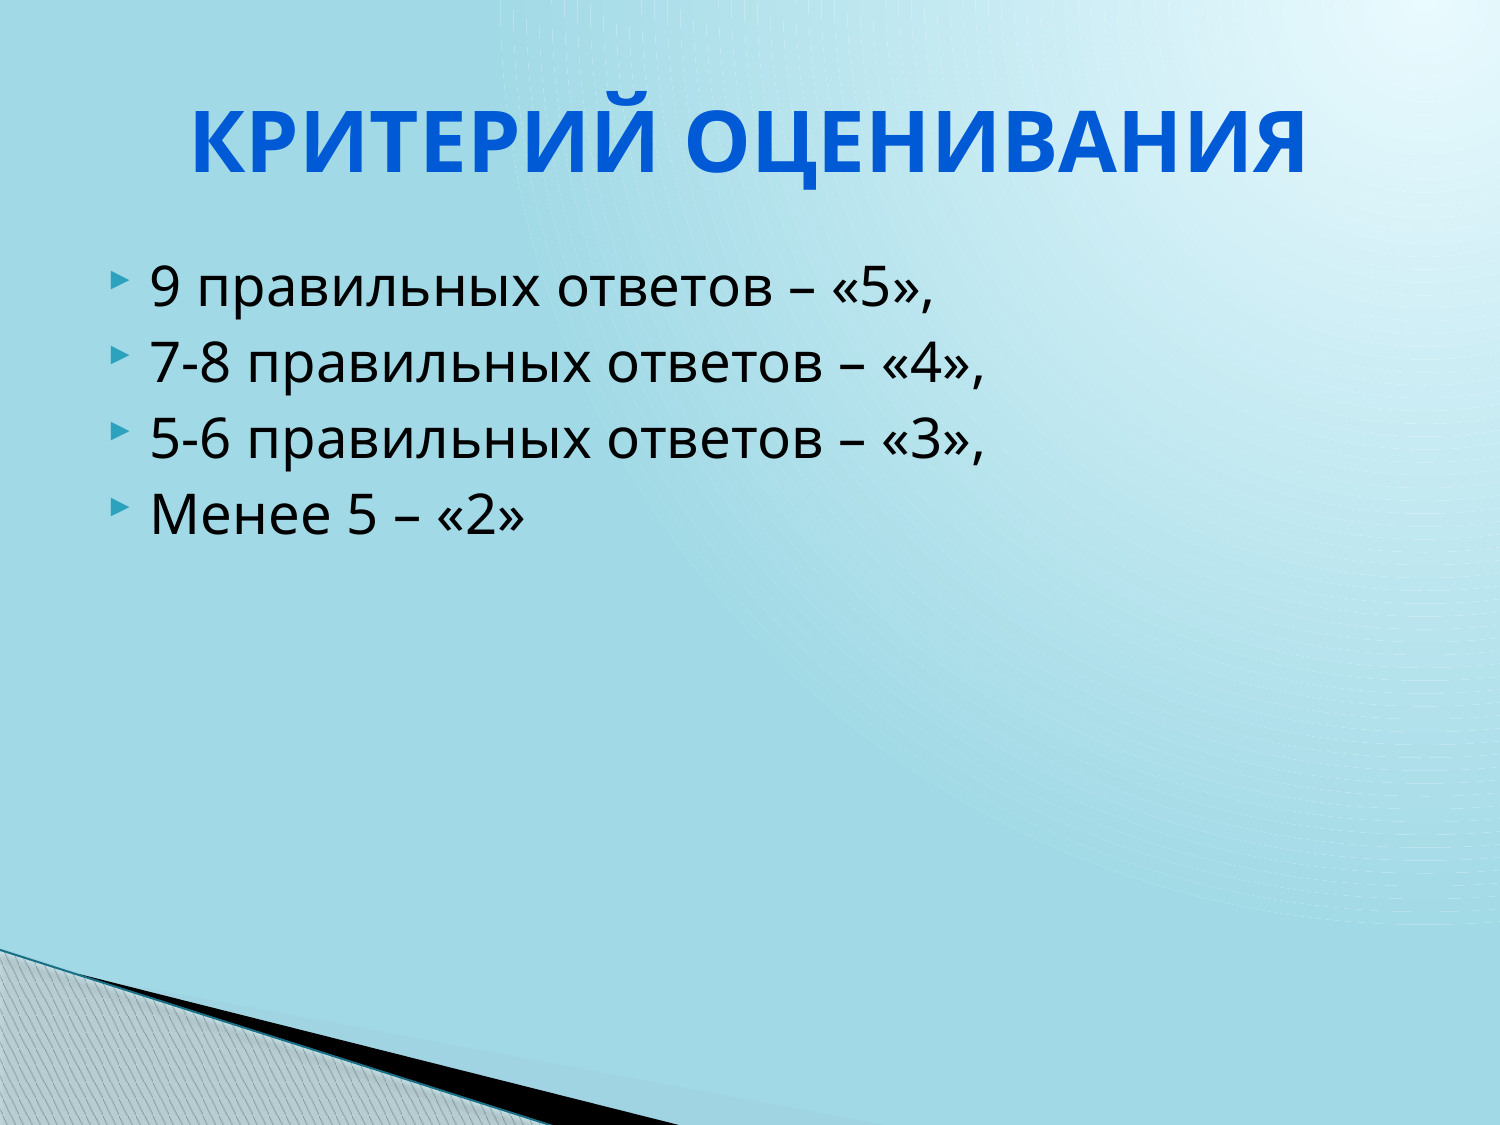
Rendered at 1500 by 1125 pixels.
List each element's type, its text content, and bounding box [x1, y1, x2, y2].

title Критерий оценивания [75, 45, 1425, 233]
list 9 правильных ответов – «5», 7-8 правильных ответов – «4», 5-6 правильных ответов – «3», Менее 5 – «2» [75, 243, 1425, 986]
